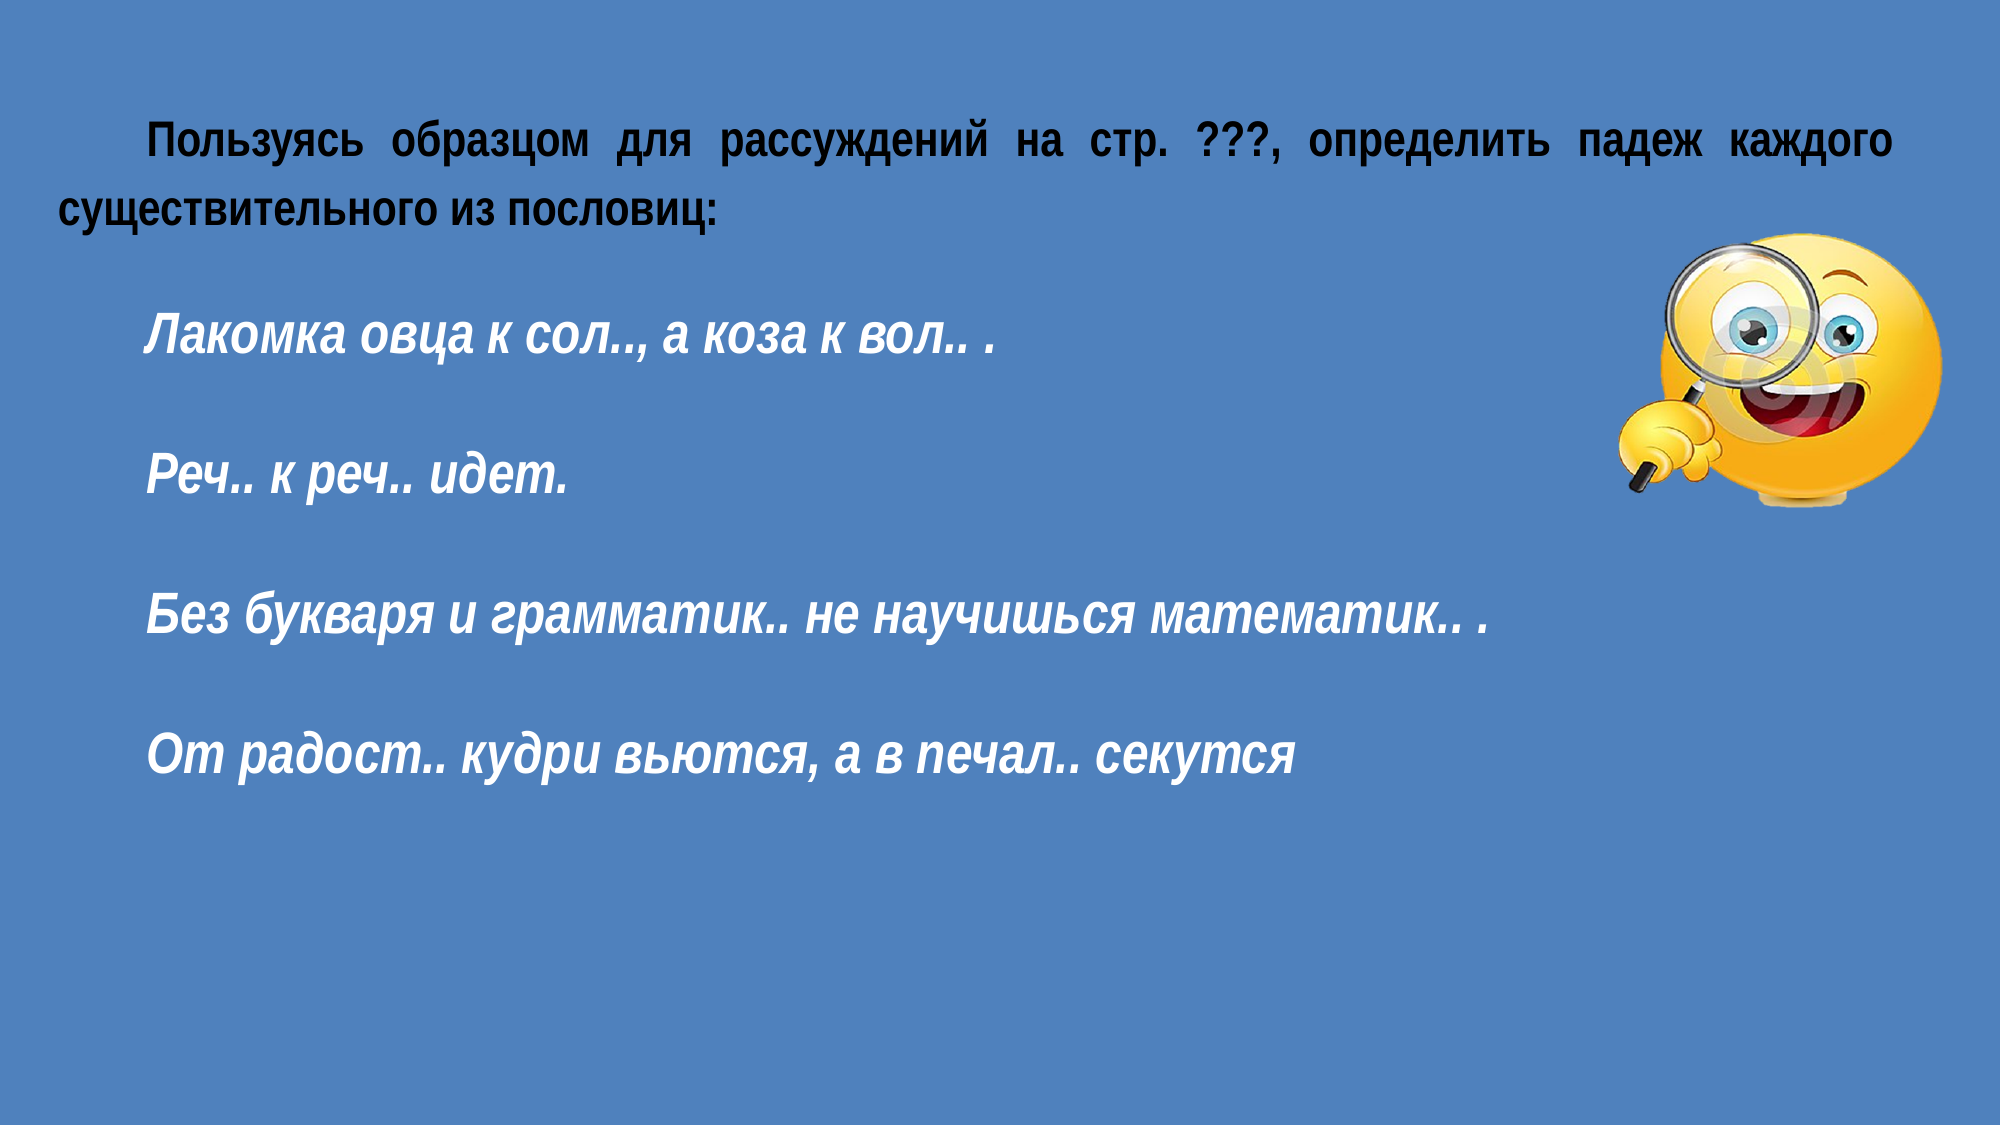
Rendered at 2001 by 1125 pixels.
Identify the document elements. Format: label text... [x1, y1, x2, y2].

picture [1578, 184, 1981, 563]
text_box Пользуясь образцом для рассуждений на стр. ???, определить падеж каждого существительного из пословиц: Лакомка овца к сол.., а коза к вол.. . Реч.. к реч.. идет. Без букваря и грамматик.. не научишься математик.. . От радост.. кудри вьются, а в печал.. секутся [43, 90, 1910, 793]
